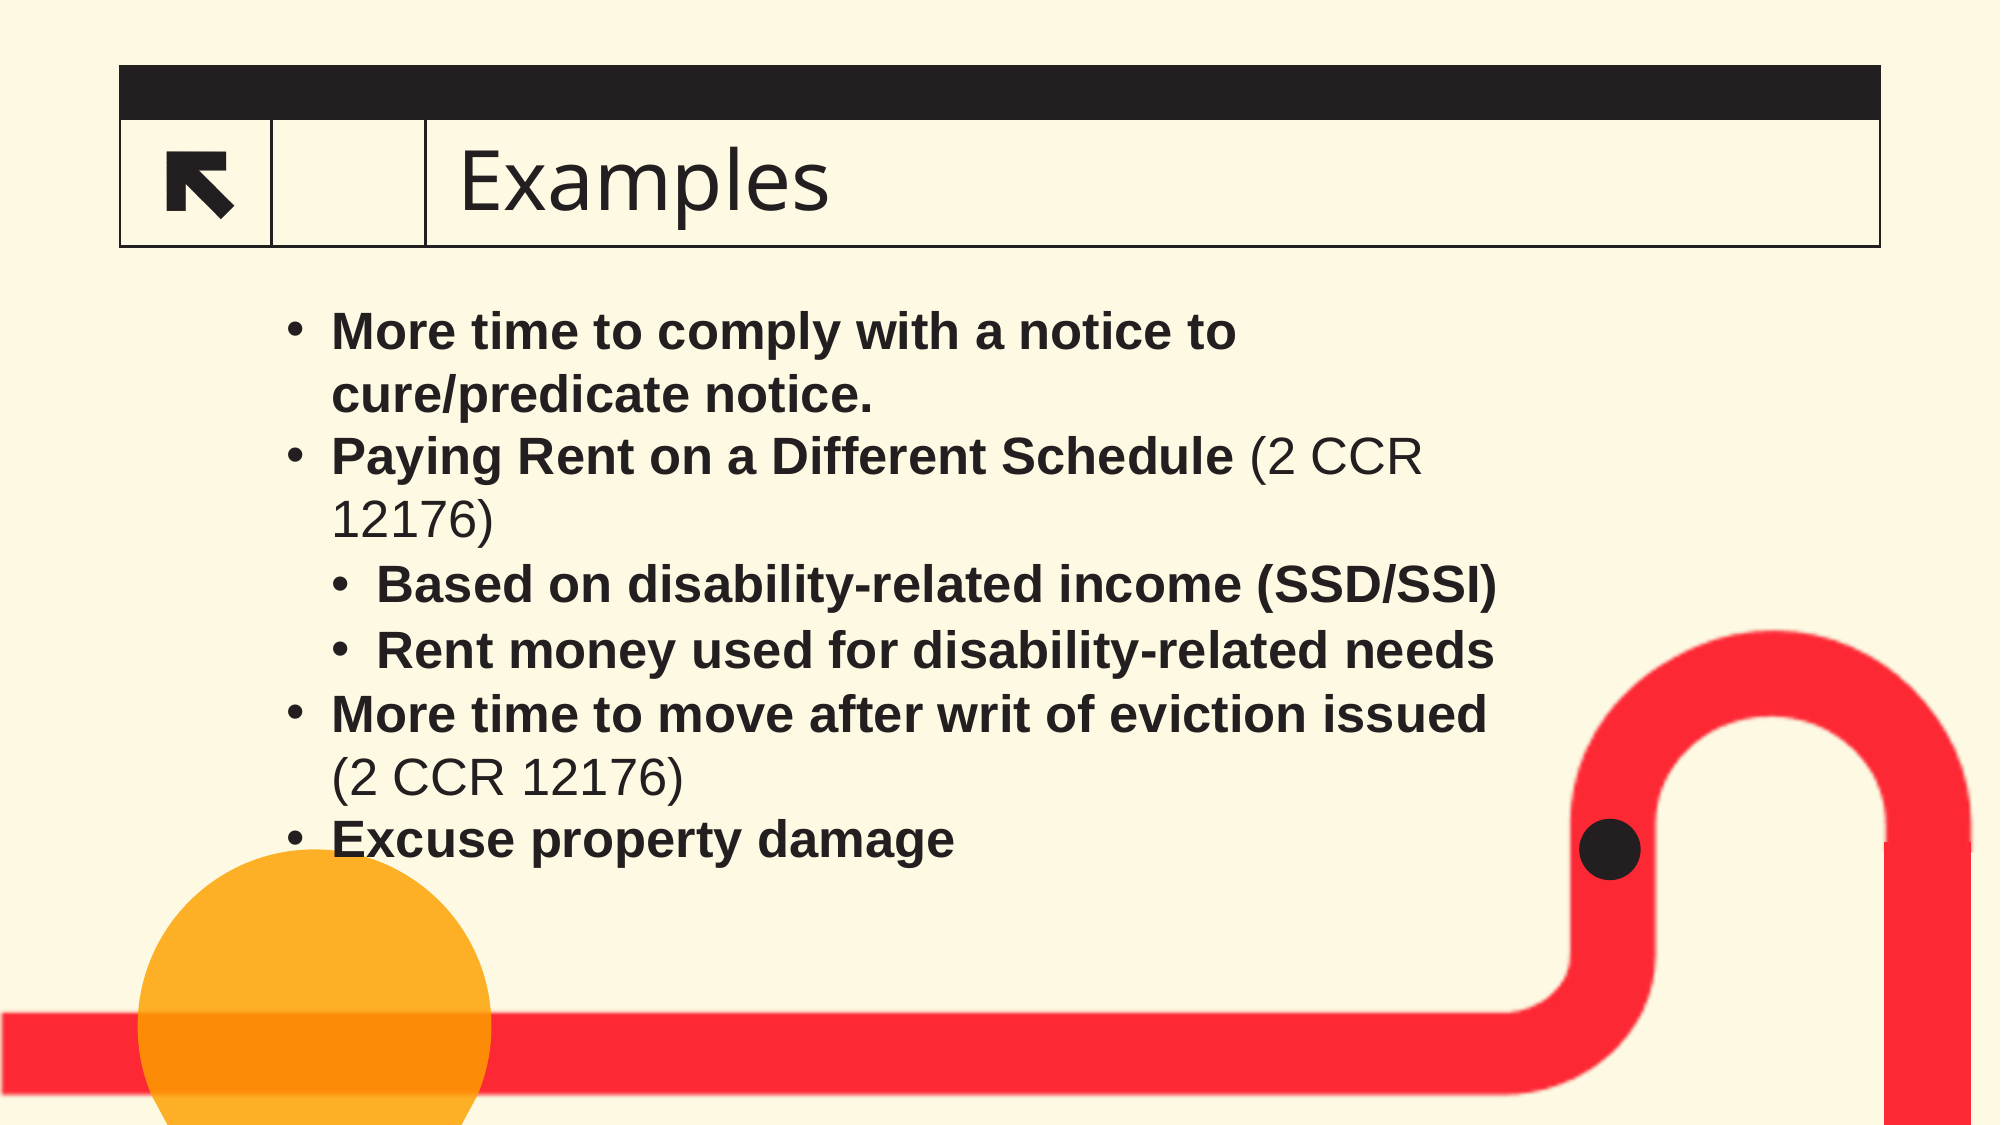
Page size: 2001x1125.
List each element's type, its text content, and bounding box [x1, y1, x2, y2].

picture [121, 105, 273, 258]
picture [0, 627, 271, 1125]
list More time to comply with a notice to cure/predicate notice. Paying Rent on a Different Schedule (2 CCR 12176) Based on disability-related income (SSD/SSI) Rent money used for disability-related needs More time to move after writ of eviction issued (2 CCR 12176) Excuse property damage [271, 289, 1561, 887]
picture [425, 627, 2001, 1125]
title Examples [442, 120, 1880, 248]
